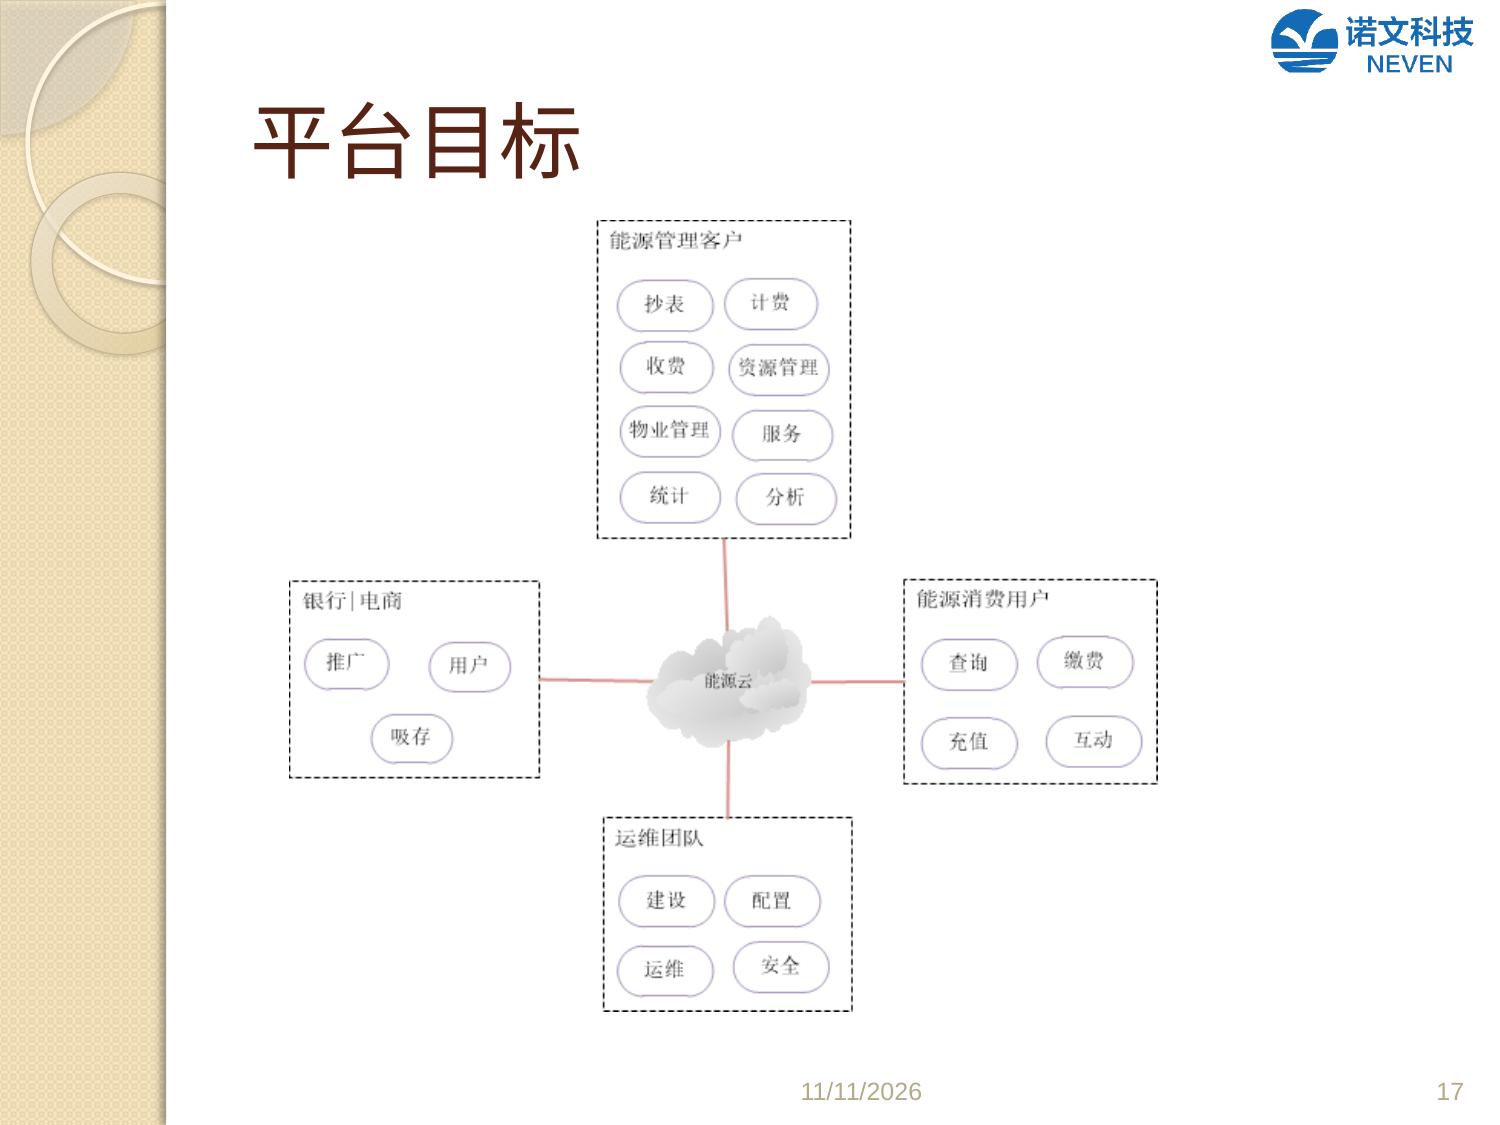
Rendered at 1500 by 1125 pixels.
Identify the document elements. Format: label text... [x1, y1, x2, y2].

title 平台目标 [235, 45, 1282, 233]
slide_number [587, 1034, 938, 1113]
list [288, 220, 1159, 1012]
picture [1254, 0, 1495, 90]
slide_number 17 [1413, 1034, 1488, 1113]
